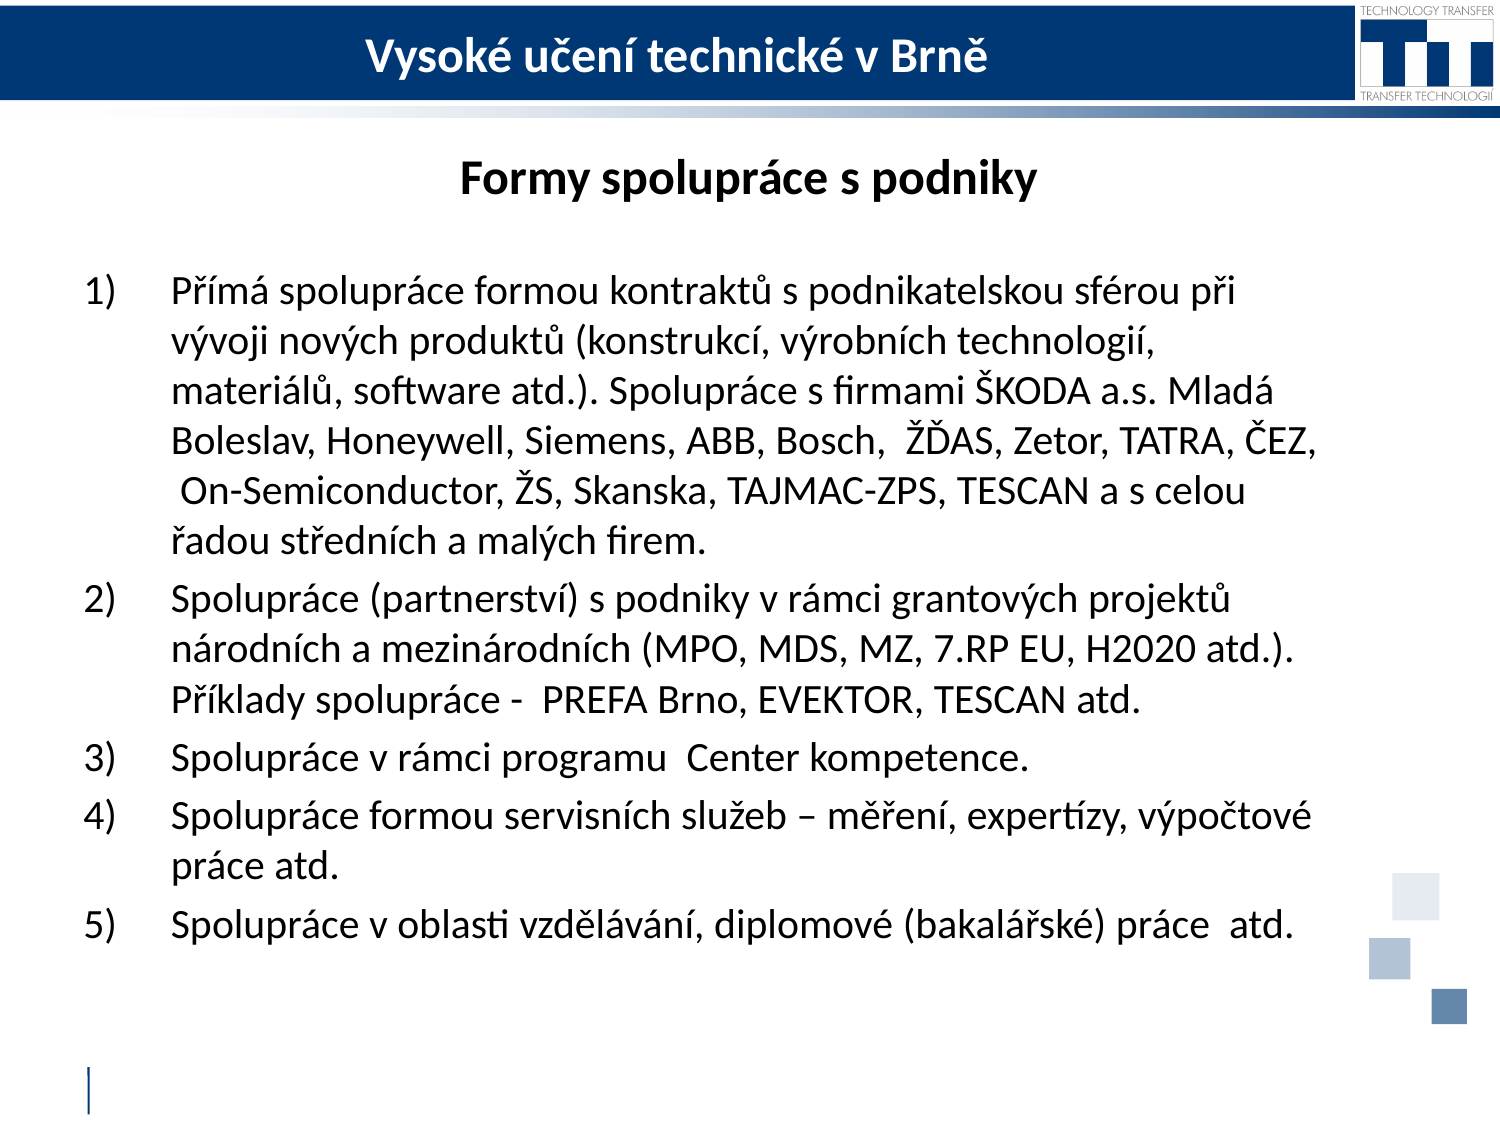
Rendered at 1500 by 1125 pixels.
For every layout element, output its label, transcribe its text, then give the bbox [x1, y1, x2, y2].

title Vysoké učení technické v Brně [0, 5, 1356, 101]
text_box Formy spolupráce s podniky [445, 137, 1055, 212]
picture [1360, 5, 1494, 101]
text_box Přímá spolupráce formou kontraktů s podnikatelskou sférou při vývoji nových produktů (konstrukcí, výrobních technologií, materiálů, software atd.). Spolupráce s firmami ŠKODA a.s. Mladá Boleslav, Honeywell, Siemens, ABB, Bosch, ŽĎAS, Zetor, TATRA, ČEZ, On-Semiconductor, ŽS, Skanska, TAJMAC-ZPS, TESCAN a s celou řadou středních a malých firem. Spolupráce (partnerství) s podniky v rámci grantových projektů národních a mezinárodních (MPO, MDS, MZ, 7.RP EU, H2020 atd.). Příklady spolupráce - PREFA Brno, EVEKTOR, TESCAN atd. Spolupráce v rámci programu Center kompetence. Spolupráce formou servisních služeb – měření, expertízy, výpočtové práce atd. Spolupráce v oblasti vzdělávání, diplomové (bakalářské) práce atd. [68, 255, 1341, 954]
